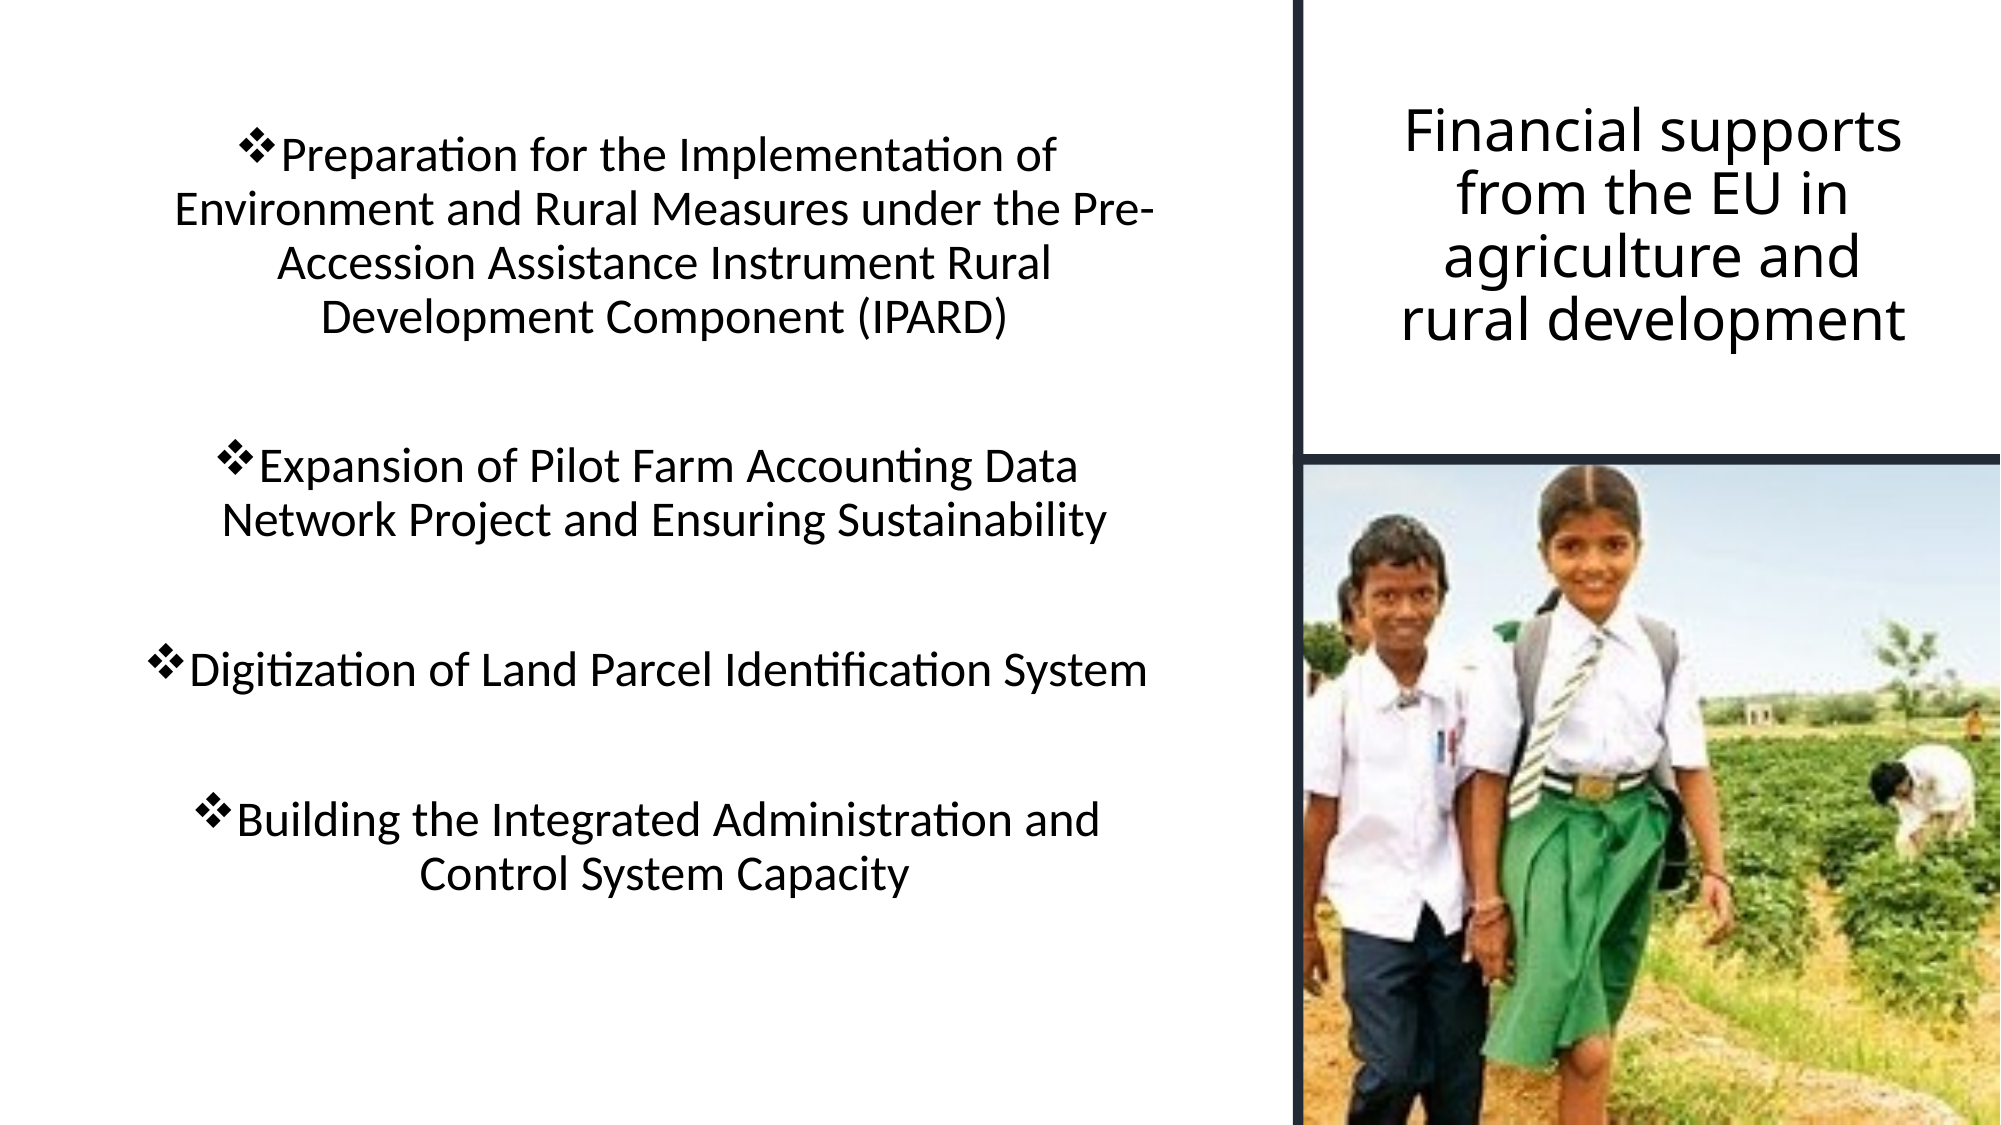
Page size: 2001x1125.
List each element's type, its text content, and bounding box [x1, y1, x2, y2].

text_box [0, 0, 1292, 1125]
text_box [1292, 0, 2000, 1125]
list Preparation for the Implementation of Environment and Rural Measures under the Pre-Accession Assistance Instrument Rural Development Component (IPARD) Expansion of Pilot Farm Accounting Data Network Project and Ensuring Sustainability Digitization of Land Parcel Identification System Building the Integrated Administration and Control System Capacity [117, 70, 1175, 959]
